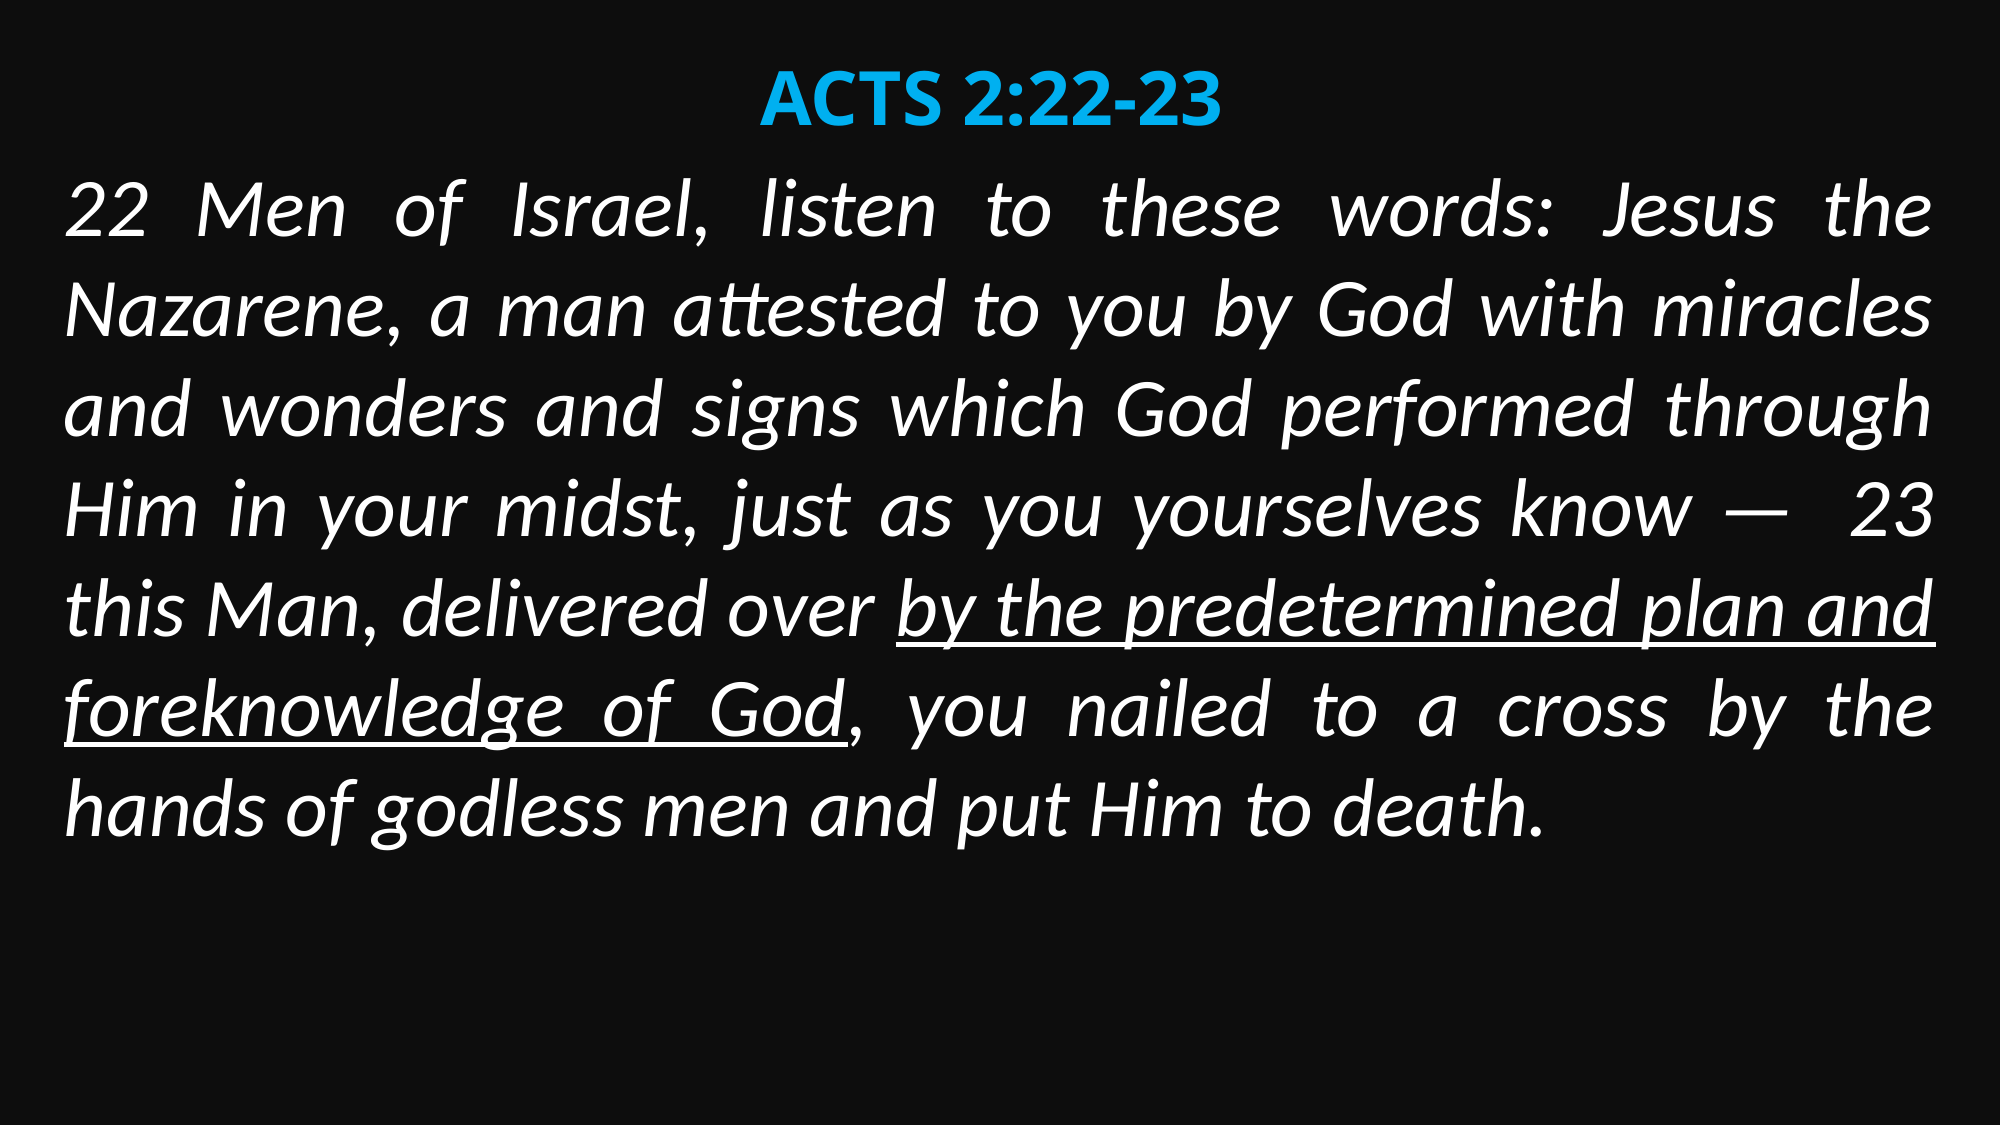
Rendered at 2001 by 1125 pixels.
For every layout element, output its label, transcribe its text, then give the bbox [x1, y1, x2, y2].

text_box 22 Men of Israel, listen to these words: Jesus the Nazarene, a man attested to you by God with miracles and wonders and signs which God performed through Him in your midst, just as you yourselves know — 23 this Man, delivered over by the predetermined plan and foreknowledge of God, you nailed to a cross by the hands of godless men and put Him to death. [49, 145, 1951, 861]
subtitle Acts 2:22-23 [34, 42, 1951, 184]
